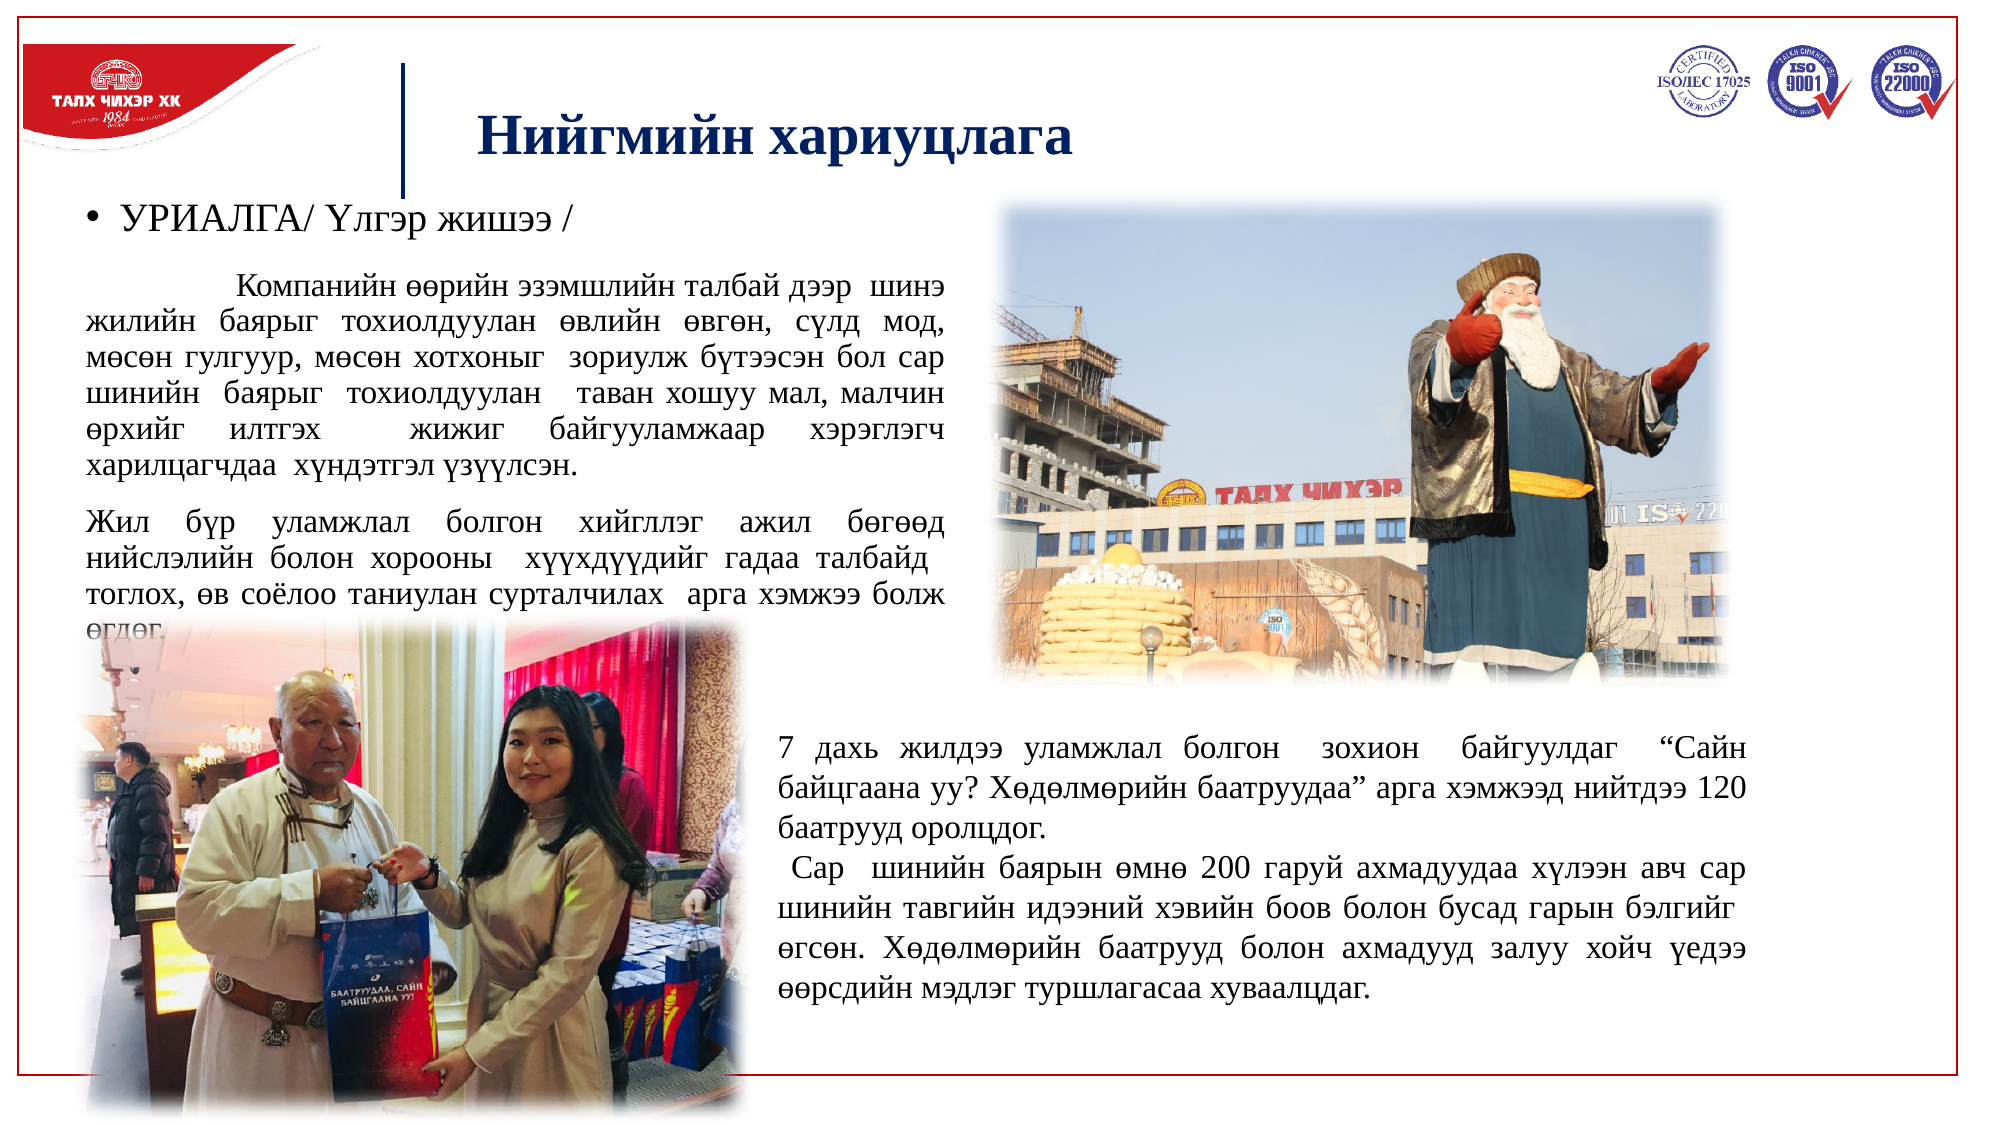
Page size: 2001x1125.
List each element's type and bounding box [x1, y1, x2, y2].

picture [70, 611, 751, 1122]
picture [985, 188, 1735, 689]
text_box [17, 17, 1958, 1076]
